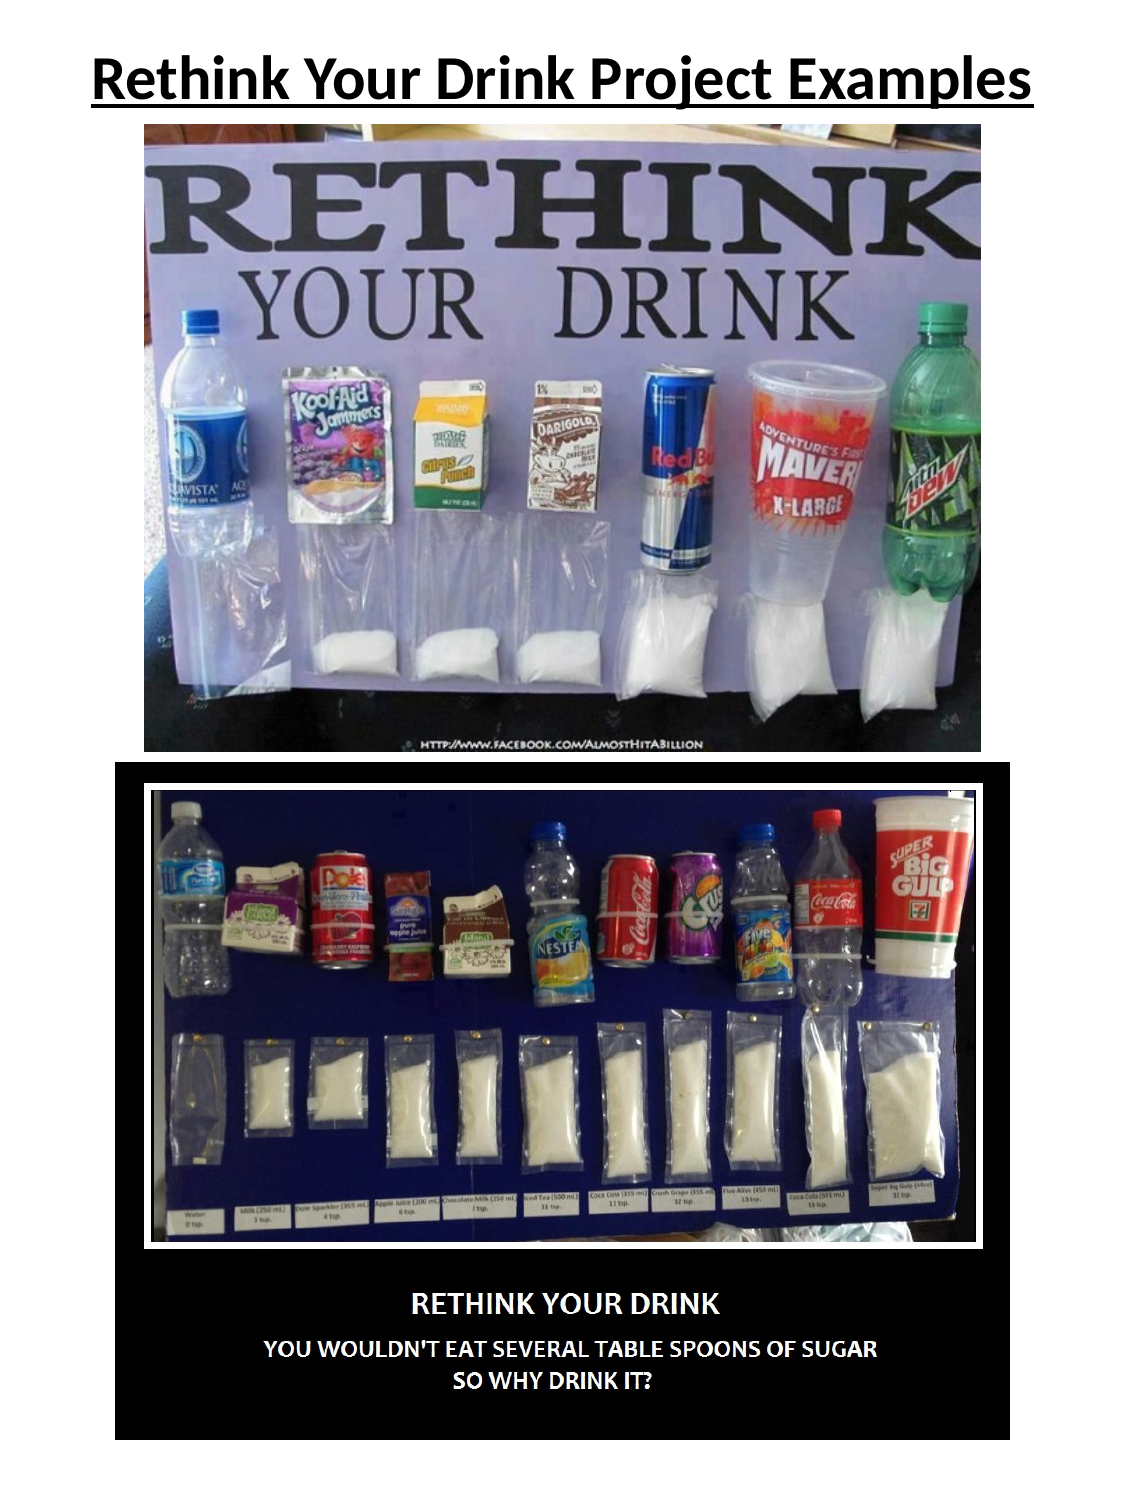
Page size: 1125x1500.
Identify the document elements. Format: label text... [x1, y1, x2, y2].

picture [144, 124, 981, 752]
picture [115, 762, 1010, 1440]
title Rethink Your Drink Project Examples [63, 12, 1062, 138]
